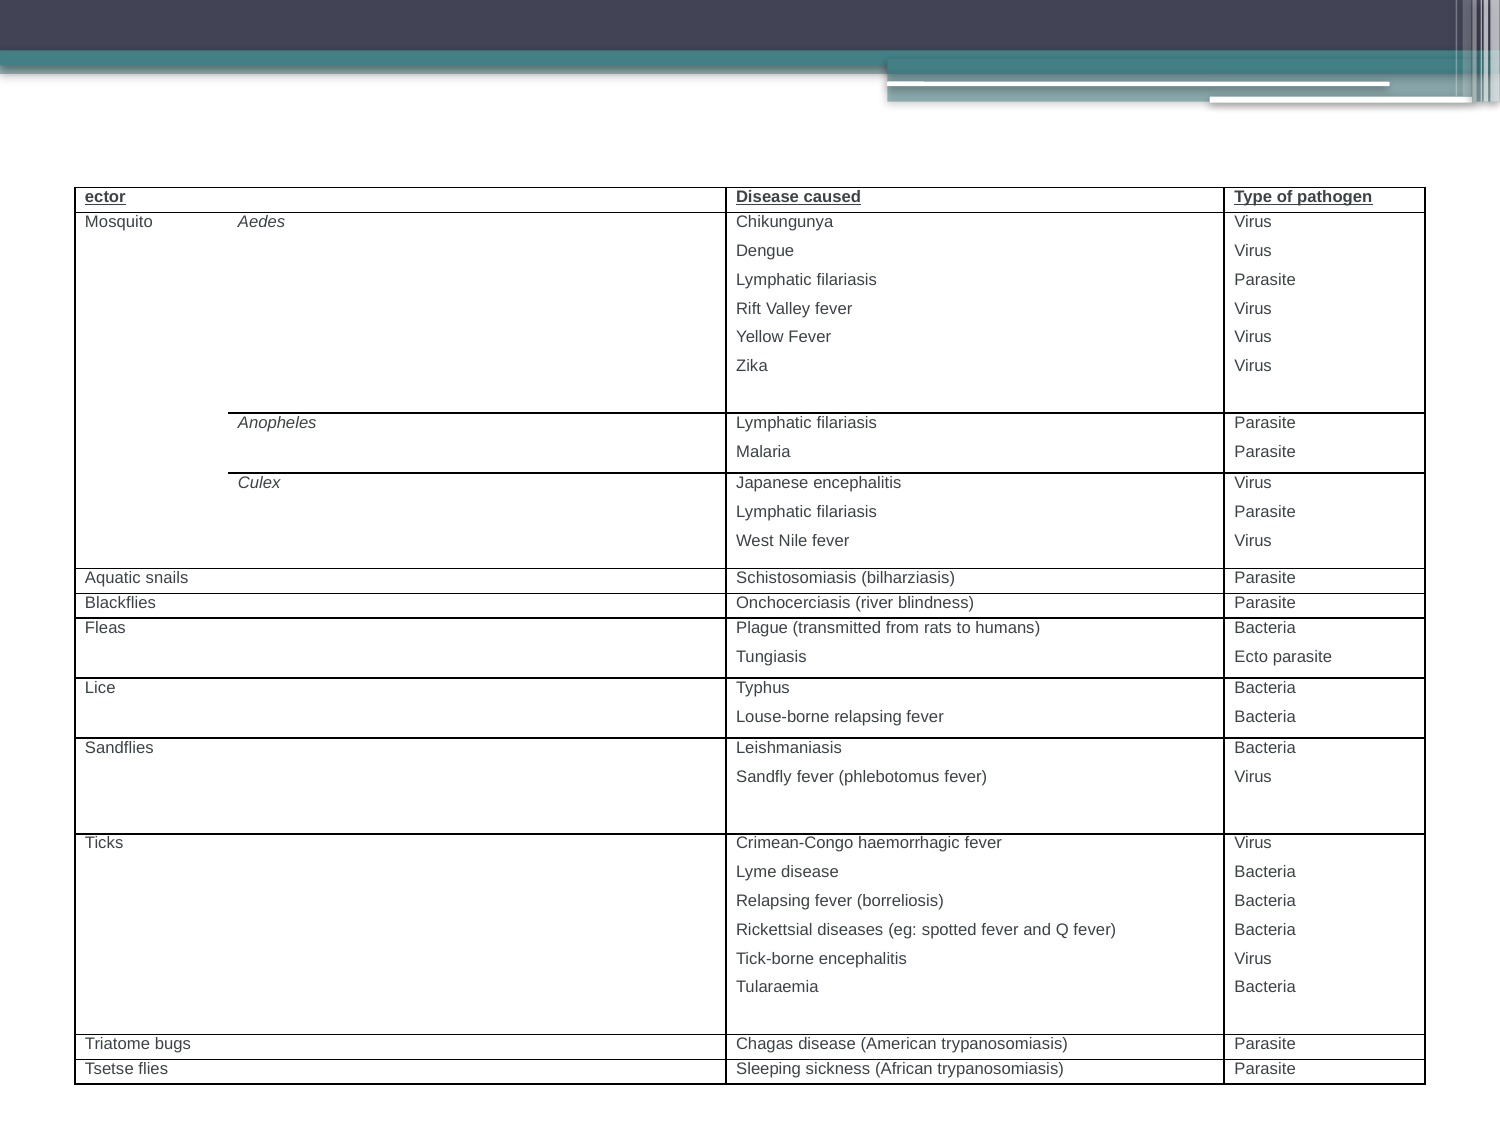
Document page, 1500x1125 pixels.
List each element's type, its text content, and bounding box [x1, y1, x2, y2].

table_cell Leishmaniasis Sandfly fever (phlebotomus fever) [727, 739, 1223, 833]
table_cell Parasite [1225, 569, 1424, 593]
table_cell Lice [76, 679, 725, 737]
table_cell Chagas disease (American trypanosomiasis) [727, 1035, 1223, 1059]
table_cell Aedes [228, 213, 725, 412]
table_cell Sandflies [76, 739, 725, 833]
table_cell Aquatic snails [76, 569, 725, 593]
table_cell Bacteria Virus [1225, 739, 1424, 833]
table_cell Anopheles [228, 414, 725, 472]
table_cell Lymphatic filariasis Malaria [727, 414, 1223, 472]
table_cell Ticks [76, 835, 725, 1034]
table_cell Japanese encephalitis Lymphatic filariasis West Nile fever [727, 474, 1223, 568]
table_cell Tsetse flies [76, 1060, 725, 1083]
table_cell Parasite Parasite [1225, 414, 1424, 472]
table_cell Fleas [76, 619, 725, 677]
table_cell Bacteria Bacteria [1225, 679, 1424, 737]
table_cell Plague (transmitted from rats to humans) Tungiasis [727, 619, 1223, 677]
table_cell Virus Bacteria Bacteria Bacteria Virus Bacteria [1225, 835, 1424, 1034]
table_cell Schistosomiasis (bilharziasis) [727, 569, 1223, 593]
table_cell Virus Virus Parasite Virus Virus Virus [1225, 213, 1424, 412]
table_cell Onchocerciasis (river blindness) [727, 594, 1223, 617]
table_cell Parasite [1225, 1060, 1424, 1083]
table_cell Chikungunya Dengue Lymphatic filariasis Rift Valley fever Yellow Fever Zika [727, 213, 1223, 412]
table_cell Blackflies [76, 594, 725, 617]
table_cell Crimean-Congo haemorrhagic fever Lyme disease Relapsing fever (borreliosis) Rickettsial diseases (eg: spotted fever and Q fever) Tick-borne encephalitis Tularaemia [727, 835, 1223, 1034]
table_cell Culex [228, 474, 725, 568]
table_header ector [76, 188, 725, 212]
table_cell Parasite [1225, 594, 1424, 617]
table_header Type of pathogen [1225, 188, 1424, 212]
table_cell Virus Parasite Virus [1225, 474, 1424, 568]
table_cell Mosquito [76, 213, 228, 568]
table_cell Bacteria Ecto parasite [1225, 619, 1424, 677]
table_cell Typhus Louse-borne relapsing fever [727, 679, 1223, 737]
table_header Disease caused [727, 188, 1223, 212]
table_cell Sleeping sickness (African trypanosomiasis) [727, 1060, 1223, 1083]
table_cell Parasite [1225, 1035, 1424, 1059]
table_cell Triatome bugs [76, 1035, 725, 1059]
